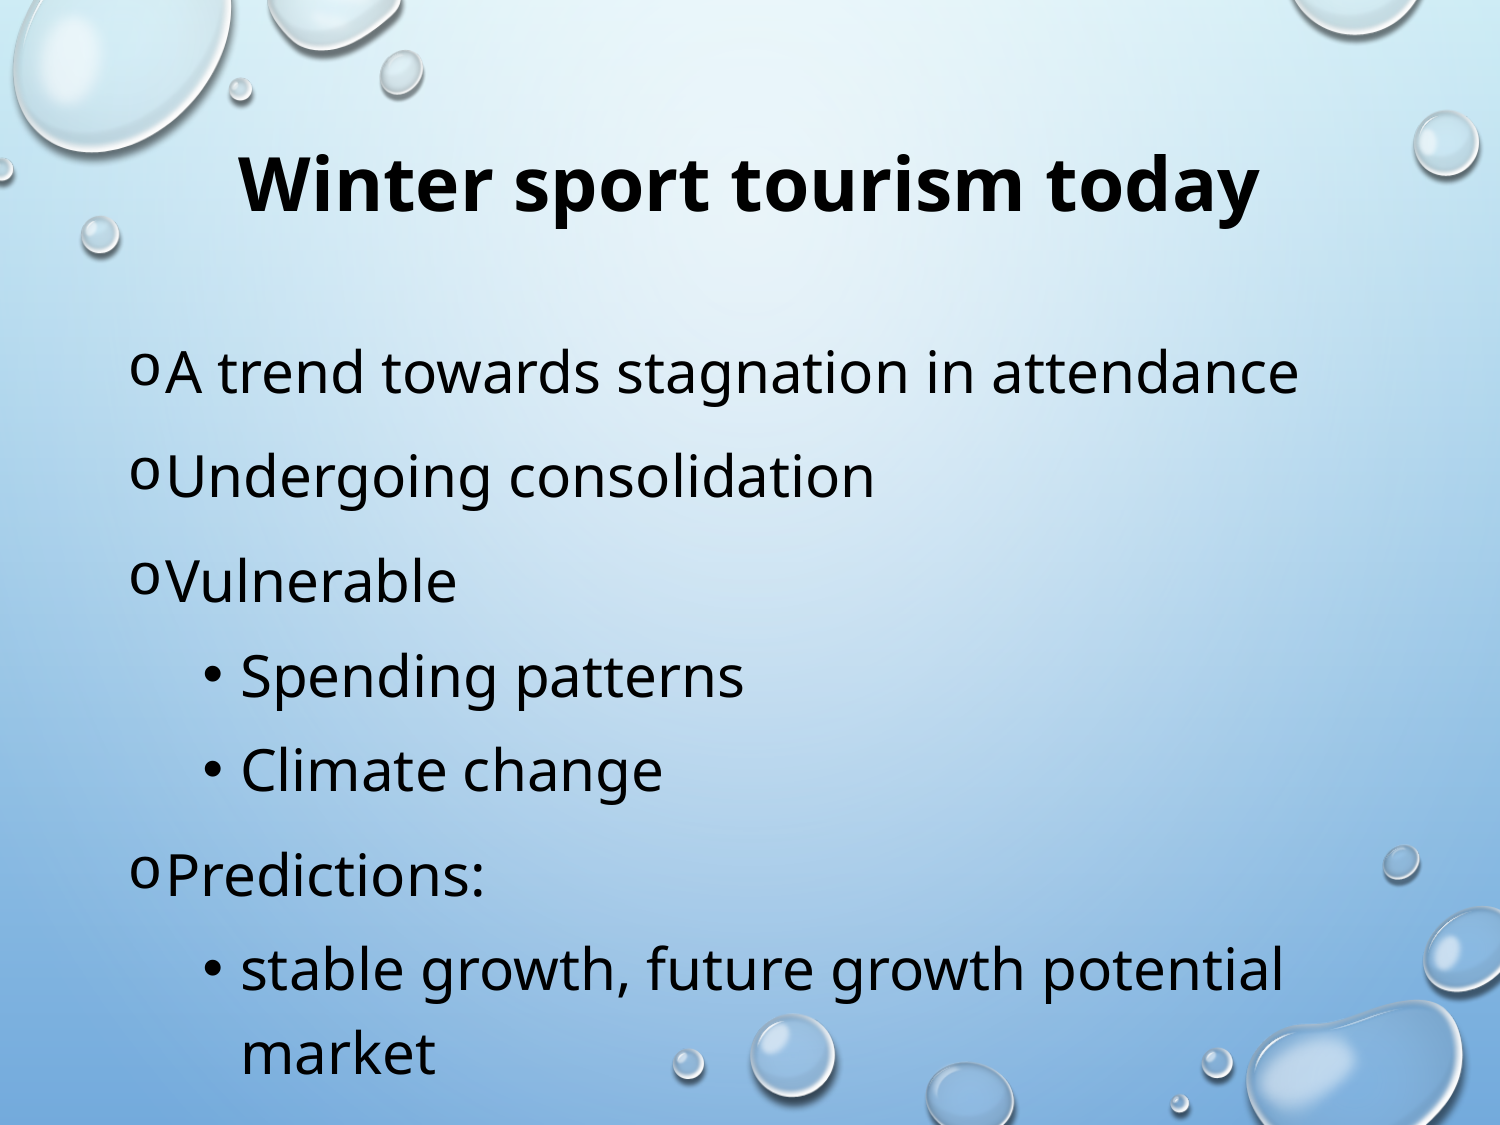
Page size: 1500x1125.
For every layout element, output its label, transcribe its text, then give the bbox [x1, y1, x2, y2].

picture [0, 0, 1500, 1125]
list A trend towards stagnation in attendance Undergoing consolidation Vulnerable Spending patterns Climate change Predictions: stable growth, future growth potential market [112, 313, 1388, 1089]
title Winter sport tourism today [112, 101, 1388, 313]
